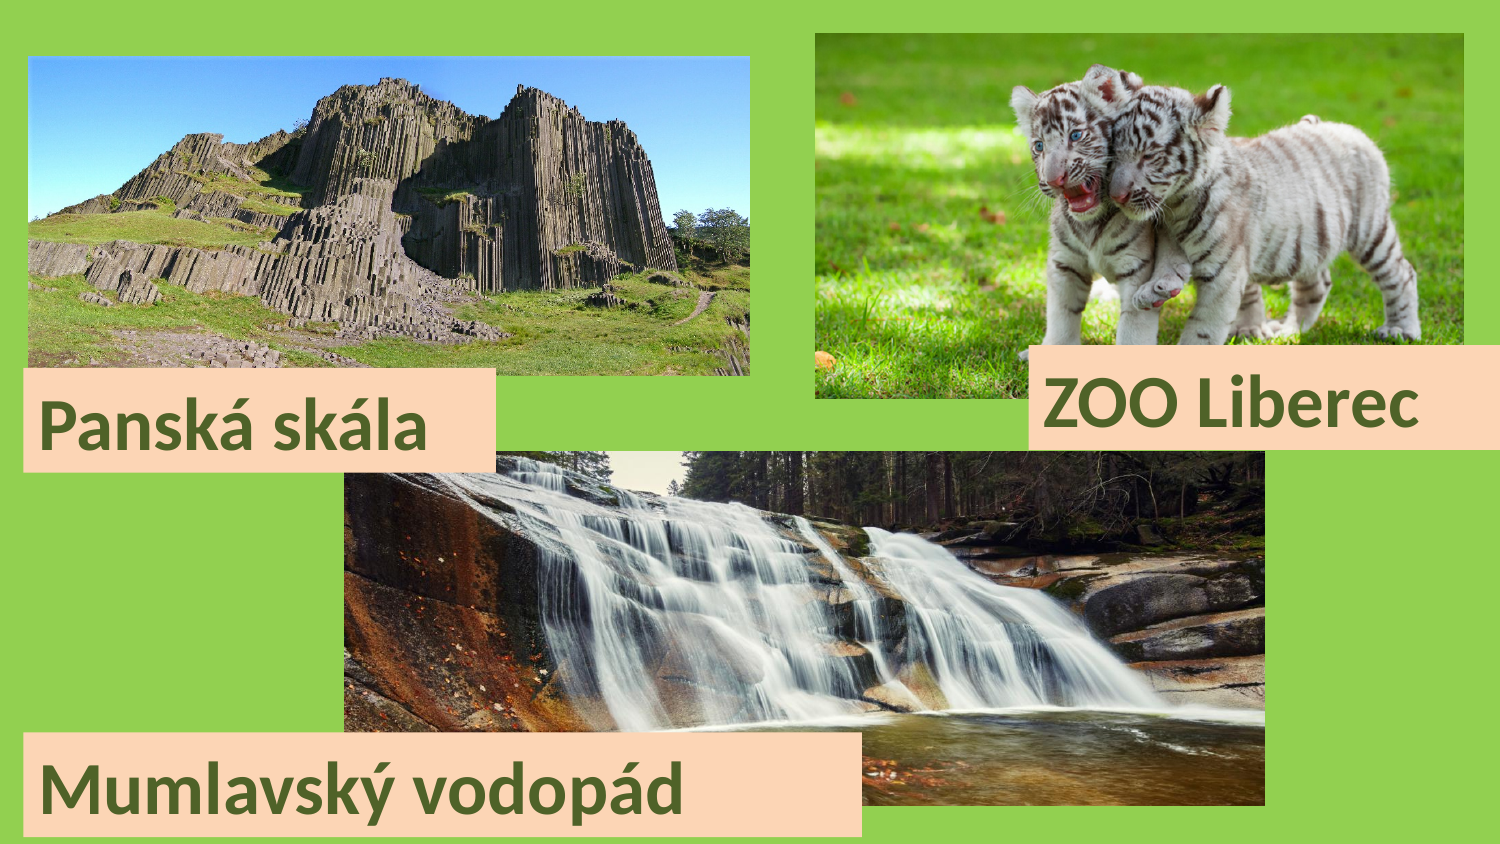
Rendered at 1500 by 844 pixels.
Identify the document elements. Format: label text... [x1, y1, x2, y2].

text_box Mumlavský vodopád [23, 732, 862, 838]
text_box Panská skála [23, 378, 496, 473]
picture [344, 450, 1266, 806]
picture [28, 56, 751, 376]
picture [815, 33, 1464, 399]
text_box ZOO Liberec [1028, 345, 1500, 450]
